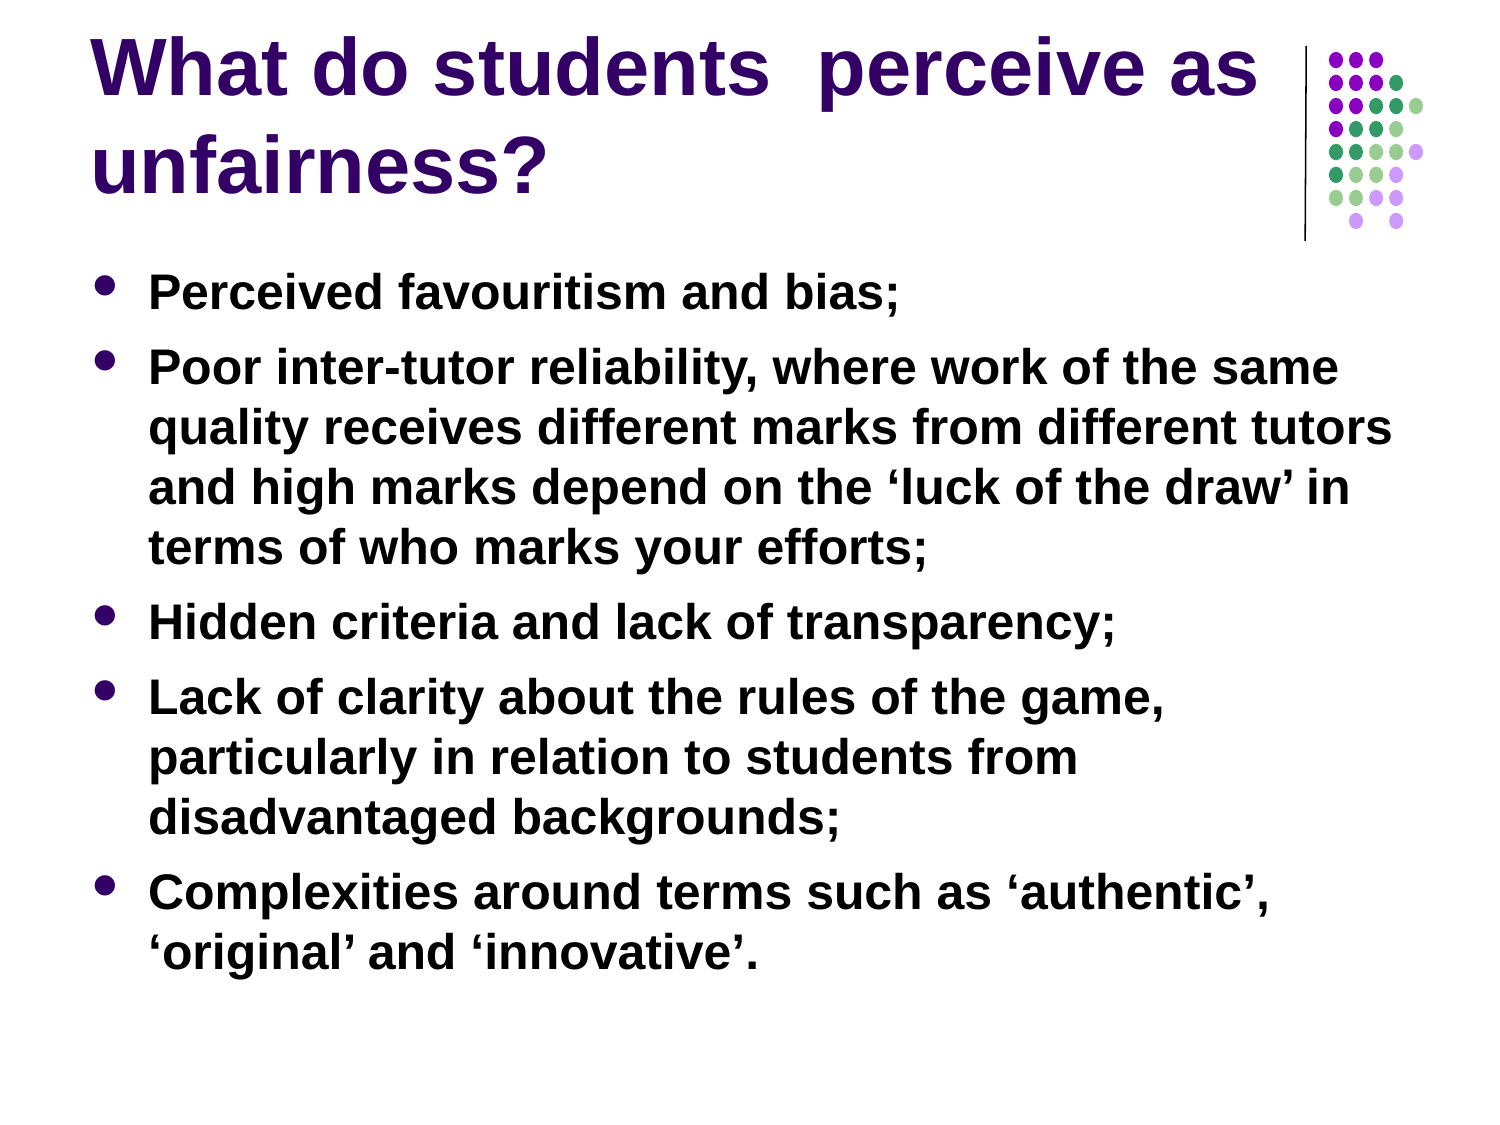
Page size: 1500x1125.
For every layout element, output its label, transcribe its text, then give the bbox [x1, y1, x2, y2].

title What do students perceive as unfairness? [75, 40, 1313, 218]
list Perceived favouritism and bias; Poor inter-tutor reliability, where work of the same quality receives different marks from different tutors and high marks depend on the ‘luck of the draw’ in terms of who marks your efforts; Hidden criteria and lack of transparency; Lack of clarity about the rules of the game, particularly in relation to students from disadvantaged backgrounds; Complexities around terms such as ‘authentic’, ‘original’ and ‘innovative’. [76, 252, 1427, 1039]
